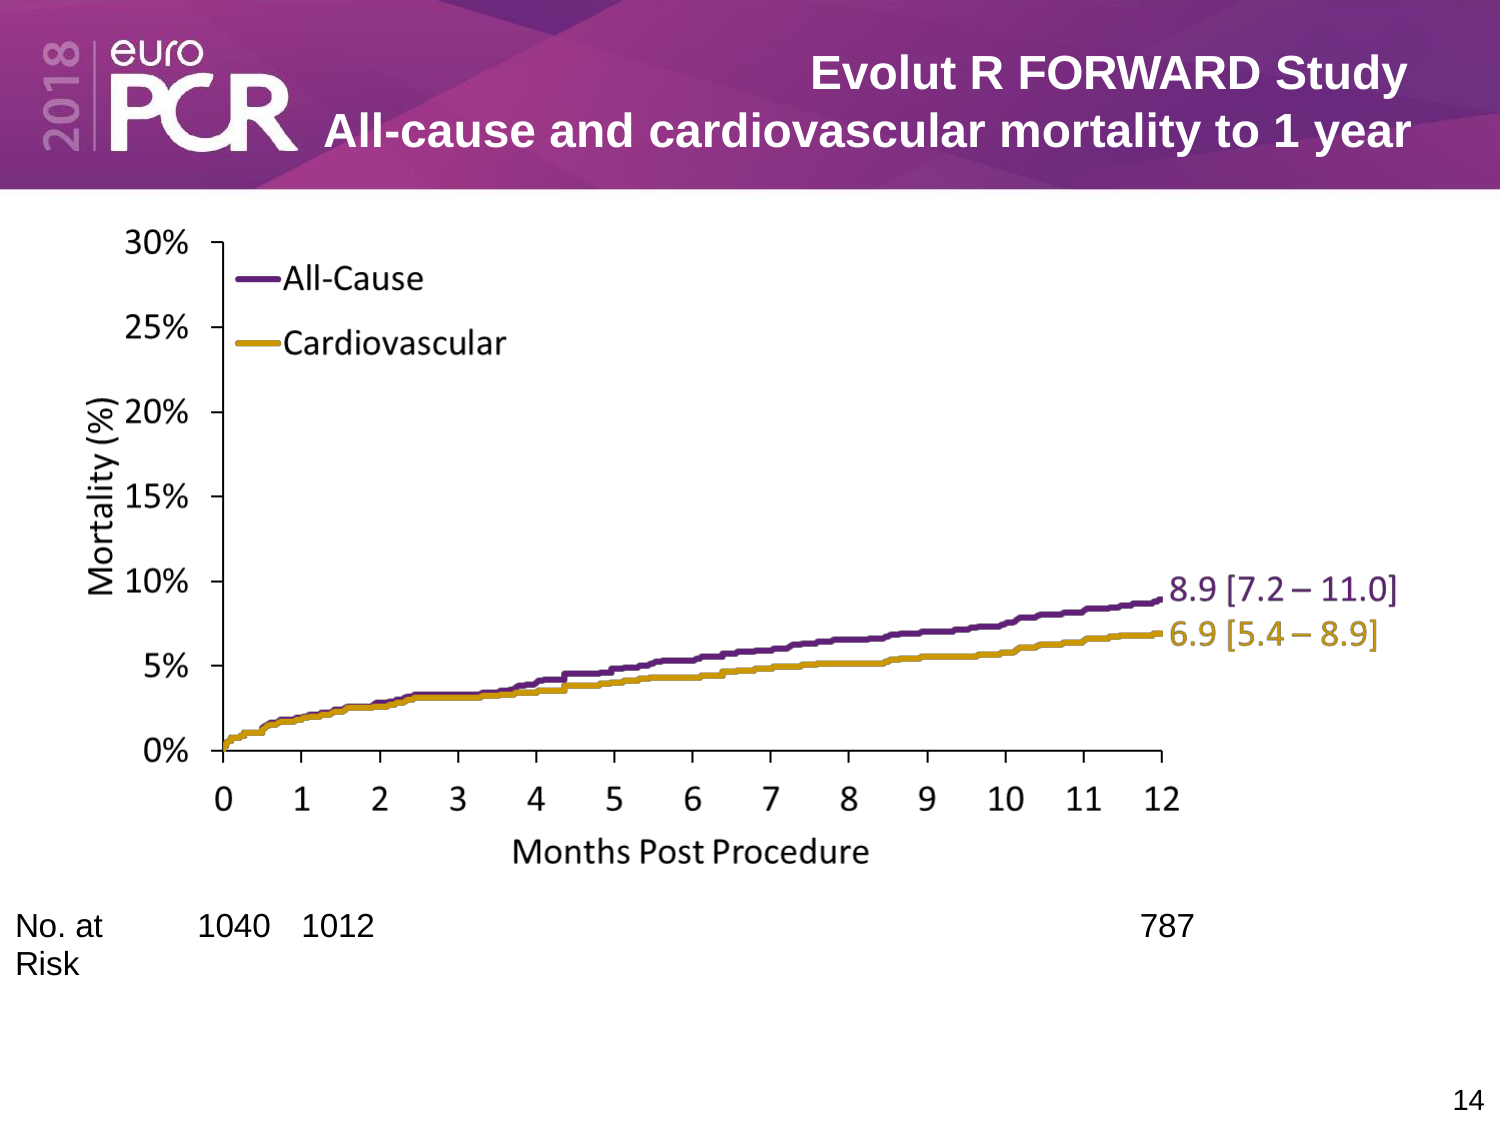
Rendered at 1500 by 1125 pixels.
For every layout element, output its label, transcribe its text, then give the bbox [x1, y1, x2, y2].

text_box Evolut R FORWARD Study All-cause and cardiovascular mortality to 1 year [321, 39, 1413, 153]
table_header 1040 [151, 908, 286, 985]
slide_number 16 [1448, 1081, 1490, 1125]
table_header No. at Risk [0, 908, 151, 985]
table_header 787 [757, 908, 1215, 985]
table_header 1012 [286, 908, 757, 985]
text_box [62, 153, 1459, 962]
picture [0, 0, 1500, 204]
